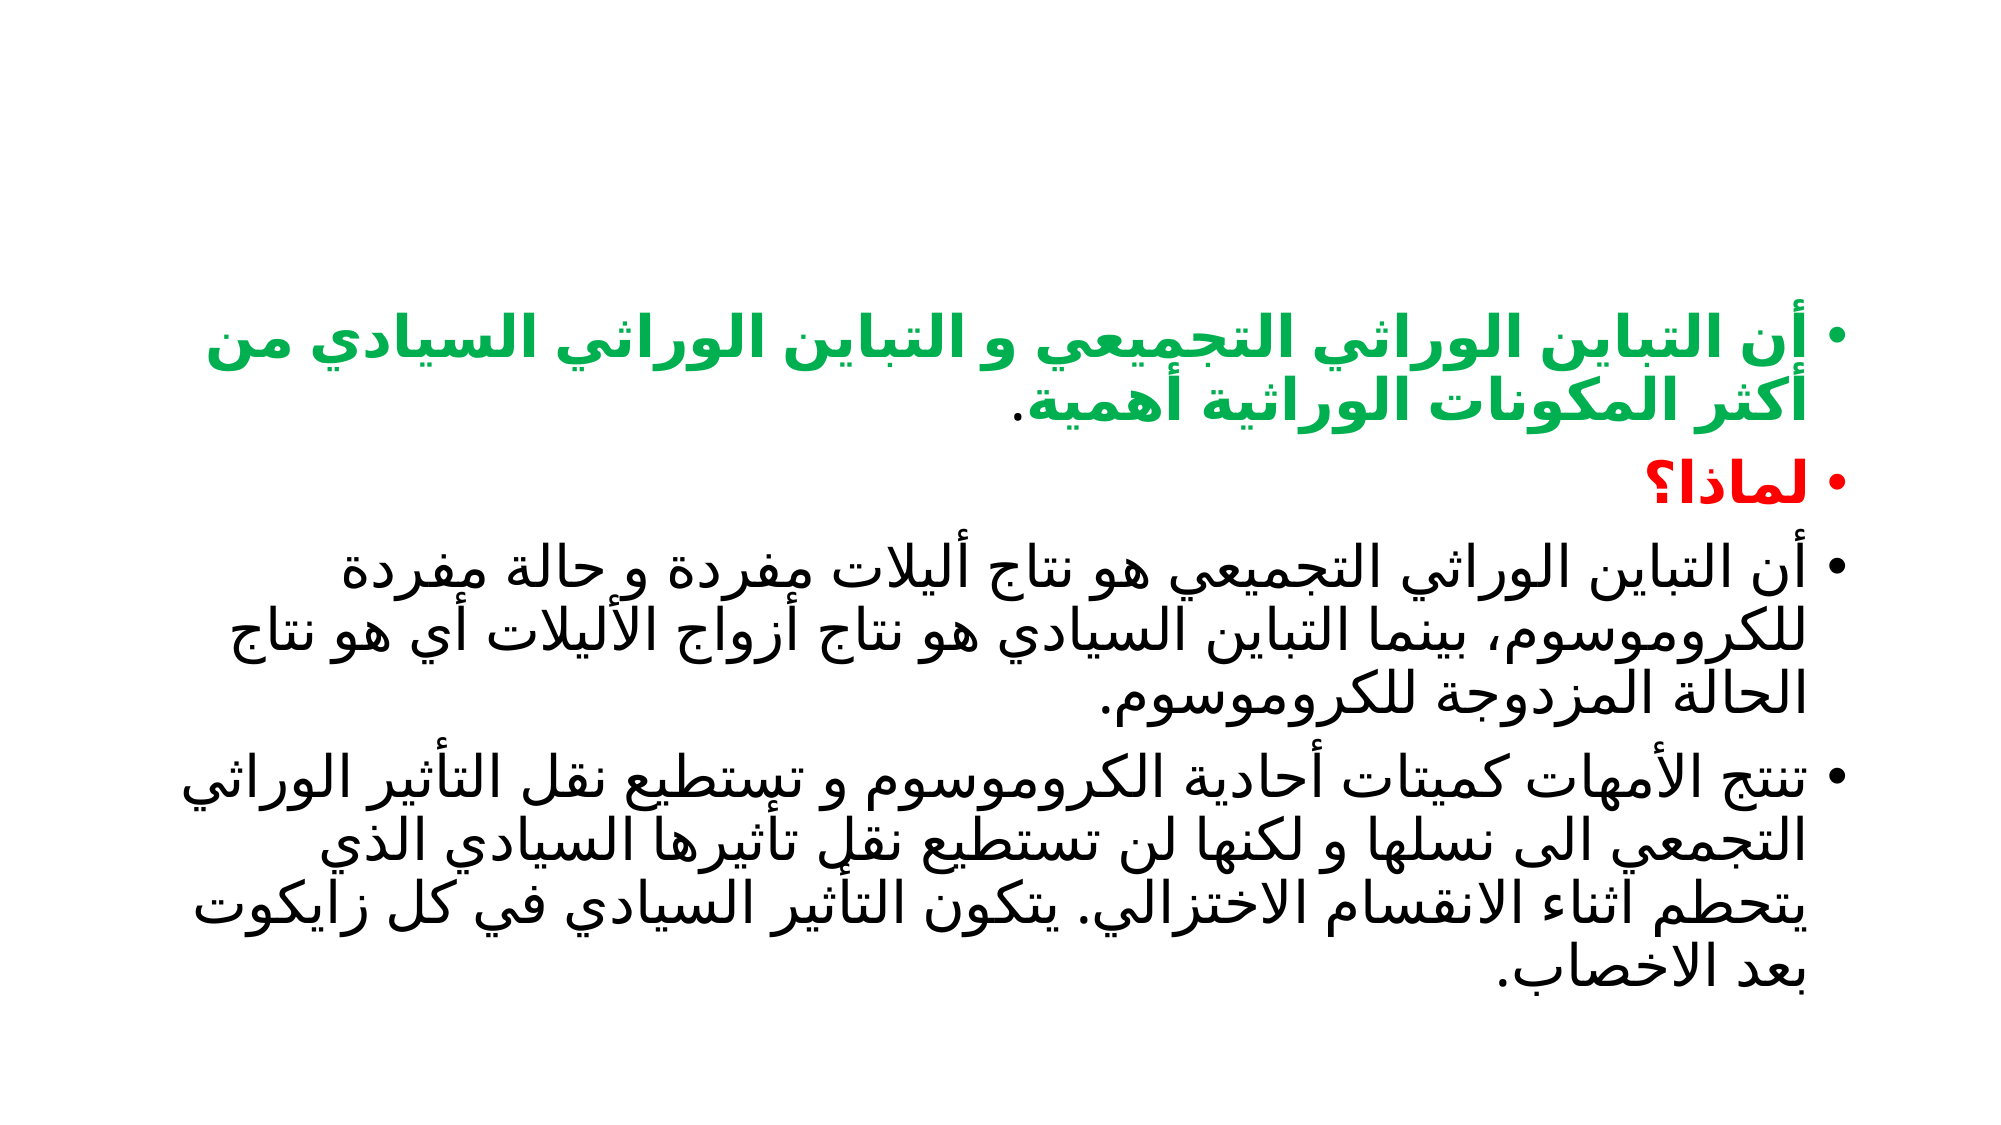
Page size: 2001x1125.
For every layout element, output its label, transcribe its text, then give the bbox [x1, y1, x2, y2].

list أن التباين الوراثي التجميعي و التباين الوراثي السيادي من أكثر المكونات الوراثية أهمية. لماذا؟ أن التباين الوراثي التجميعي هو نتاج أليلات مفردة و حالة مفردة للكروموسوم، بينما التباين السيادي هو نتاج أزواج الأليلات أي هو نتاج الحالة المزدوجة للكروموسوم. تنتج الأمهات كميتات أحادية الكروموسوم و تستطيع نقل التأثير الوراثي التجمعي الى نسلها و لكنها لن تستطيع نقل تأثيرها السيادي الذي يتحطم اثناء الانقسام الاختزالي. يتكون التأثير السيادي في كل زايكوت بعد الاخصاب. [137, 299, 1863, 1014]
